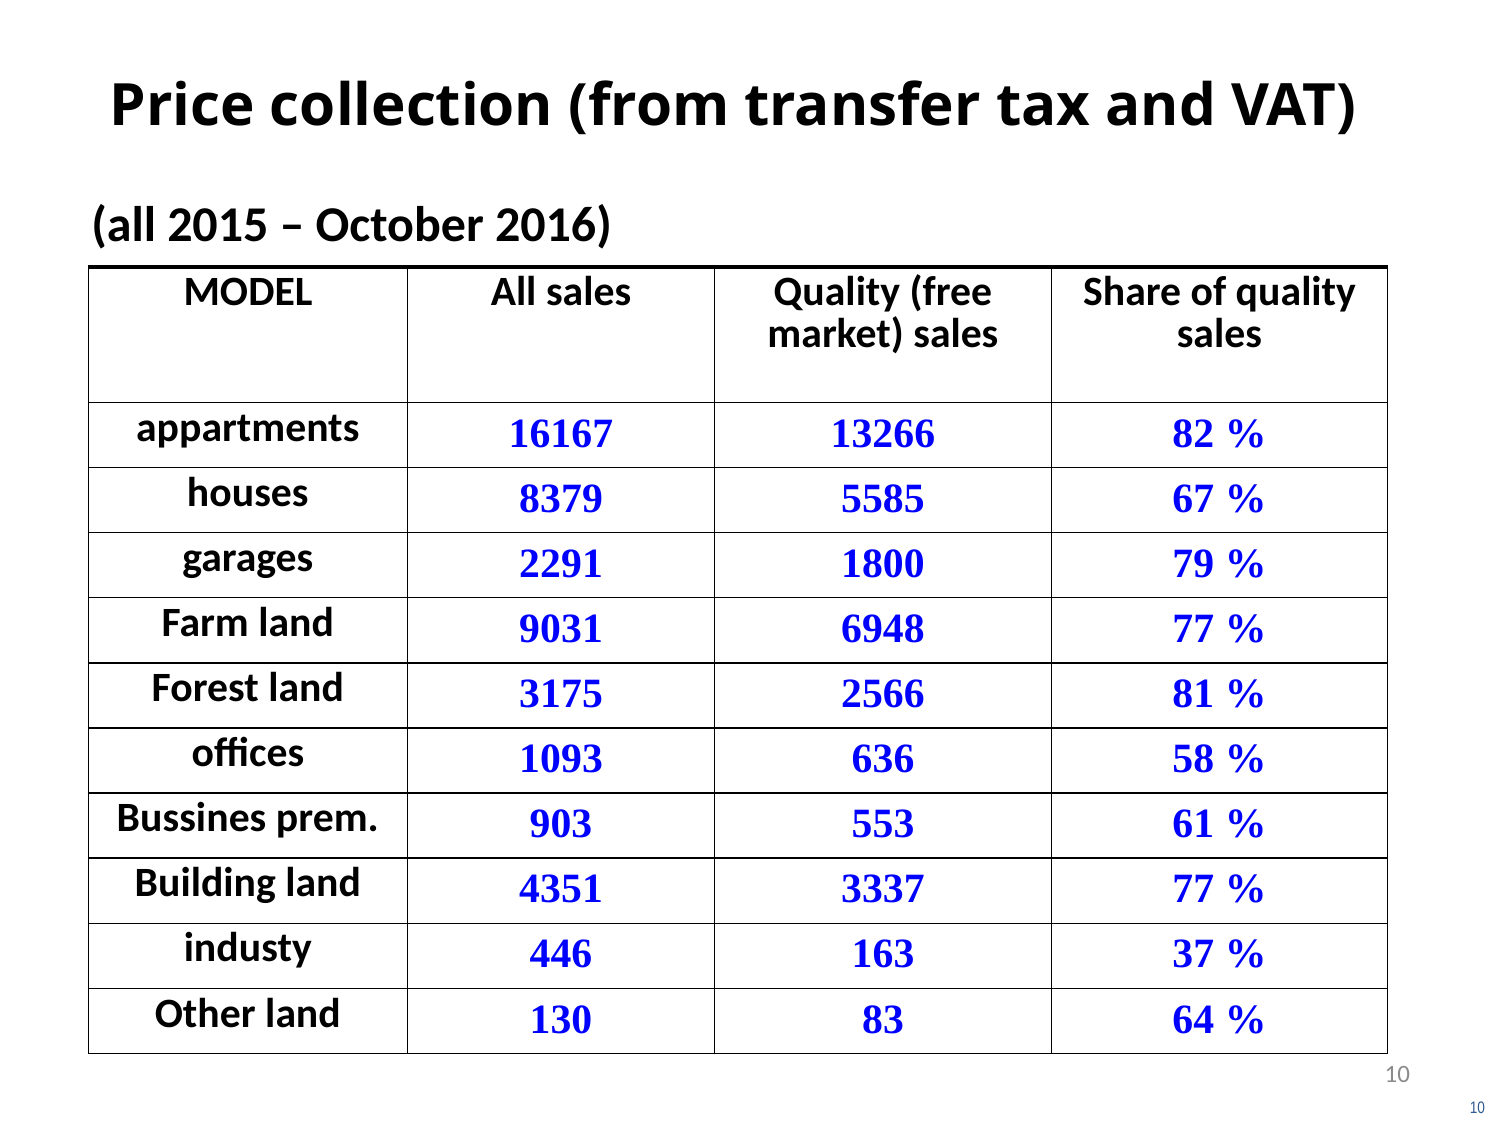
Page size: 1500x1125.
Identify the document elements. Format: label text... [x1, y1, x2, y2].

table_cell 553 [715, 794, 1051, 857]
text_box (all 2015 – October 2016) [76, 184, 1448, 260]
table_cell 58 % [1052, 729, 1387, 792]
table_cell 82 % [1052, 403, 1387, 467]
table_cell 61 % [1052, 794, 1387, 857]
table_cell 67 % [1052, 468, 1387, 532]
table_header All sales [408, 269, 714, 402]
table_cell garages [89, 533, 407, 597]
table_cell 4351 [408, 859, 714, 923]
table_cell 3175 [408, 664, 714, 727]
table_cell Forest land [89, 664, 407, 727]
table_cell Bussines prem. [89, 794, 407, 857]
table_cell appartments [89, 403, 407, 467]
table_cell 8379 [408, 468, 714, 532]
table_header Quality (free market) sales [715, 269, 1051, 402]
table_cell 130 [408, 989, 714, 1053]
table_cell 636 [715, 729, 1051, 792]
table_cell 903 [408, 794, 714, 857]
table_header MODEL [89, 269, 407, 402]
table_cell 81 % [1052, 664, 1387, 727]
table_cell 5585 [715, 468, 1051, 532]
table_cell 1093 [408, 729, 714, 792]
table_cell houses [89, 468, 407, 532]
table_cell 9031 [408, 598, 714, 662]
table_cell 16167 [408, 403, 714, 467]
table_cell Other land [89, 989, 407, 1053]
table_cell 13266 [715, 403, 1051, 467]
table_header Share of quality sales [1052, 269, 1387, 402]
table_cell 64 % [1052, 989, 1387, 1053]
table_cell 79 % [1052, 533, 1387, 597]
table_cell 2291 [408, 533, 714, 597]
table_cell industy [89, 924, 407, 988]
table_cell Farm land [89, 598, 407, 662]
table_cell 83 [715, 989, 1051, 1053]
text_box Price collection (from transfer tax and VAT) [53, 54, 1413, 149]
table_cell 446 [408, 924, 714, 988]
table_cell 163 [715, 924, 1051, 988]
table_cell Building land [89, 859, 407, 923]
table_cell 3337 [715, 859, 1051, 923]
text_box 10 [1335, 1089, 1500, 1125]
table_cell 1800 [715, 533, 1051, 597]
slide_number 10 [1074, 1042, 1425, 1103]
table_cell 77 % [1052, 859, 1387, 923]
table_cell 77 % [1052, 598, 1387, 662]
table_cell 2566 [715, 664, 1051, 727]
table_cell 37 % [1052, 924, 1387, 988]
table_cell 6948 [715, 598, 1051, 662]
table_cell offices [89, 729, 407, 792]
